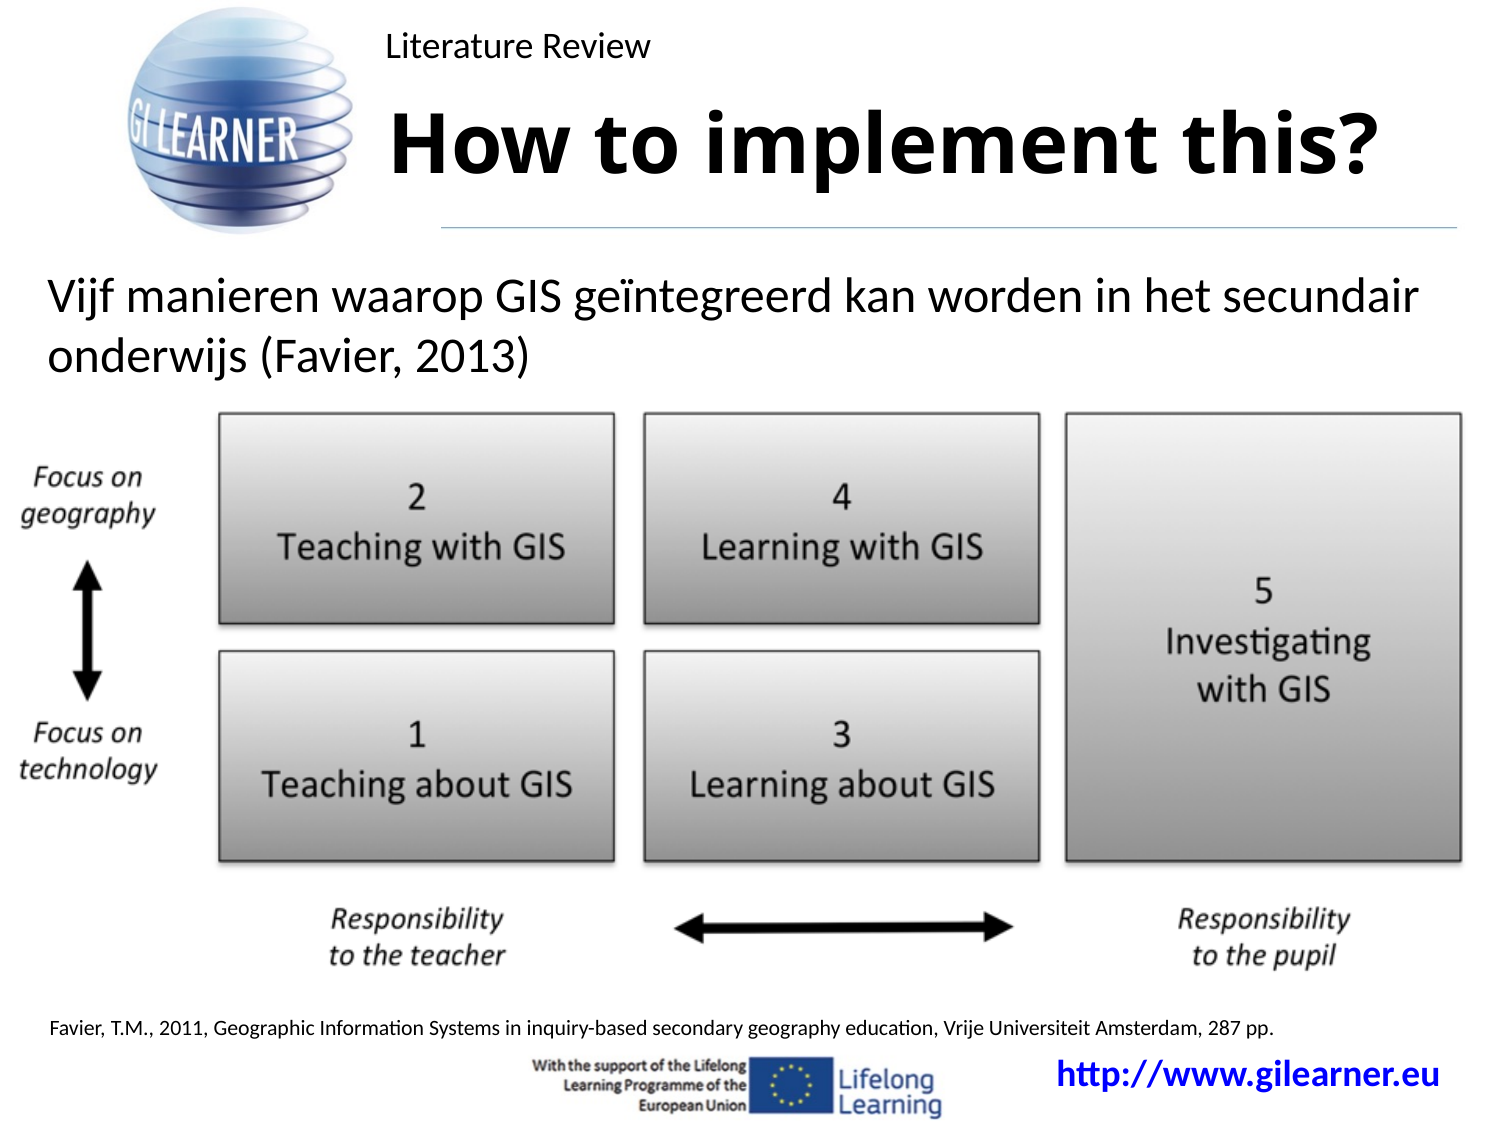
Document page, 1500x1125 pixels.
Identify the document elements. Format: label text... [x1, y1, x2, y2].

picture [0, 0, 1500, 1125]
title How to implement this? [372, 38, 1464, 256]
text_box Vijf manieren waarop GIS geïntegreerd kan worden in het secundair onderwijs (Favier, 2013) [32, 255, 1462, 375]
text_box Literature Review [370, 13, 895, 74]
text_box Favier, T.M., 2011, Geographic Information Systems in inquiry-based secondary geography education, Vrije Universiteit Amsterdam, 287 pp. [34, 1005, 1464, 1047]
